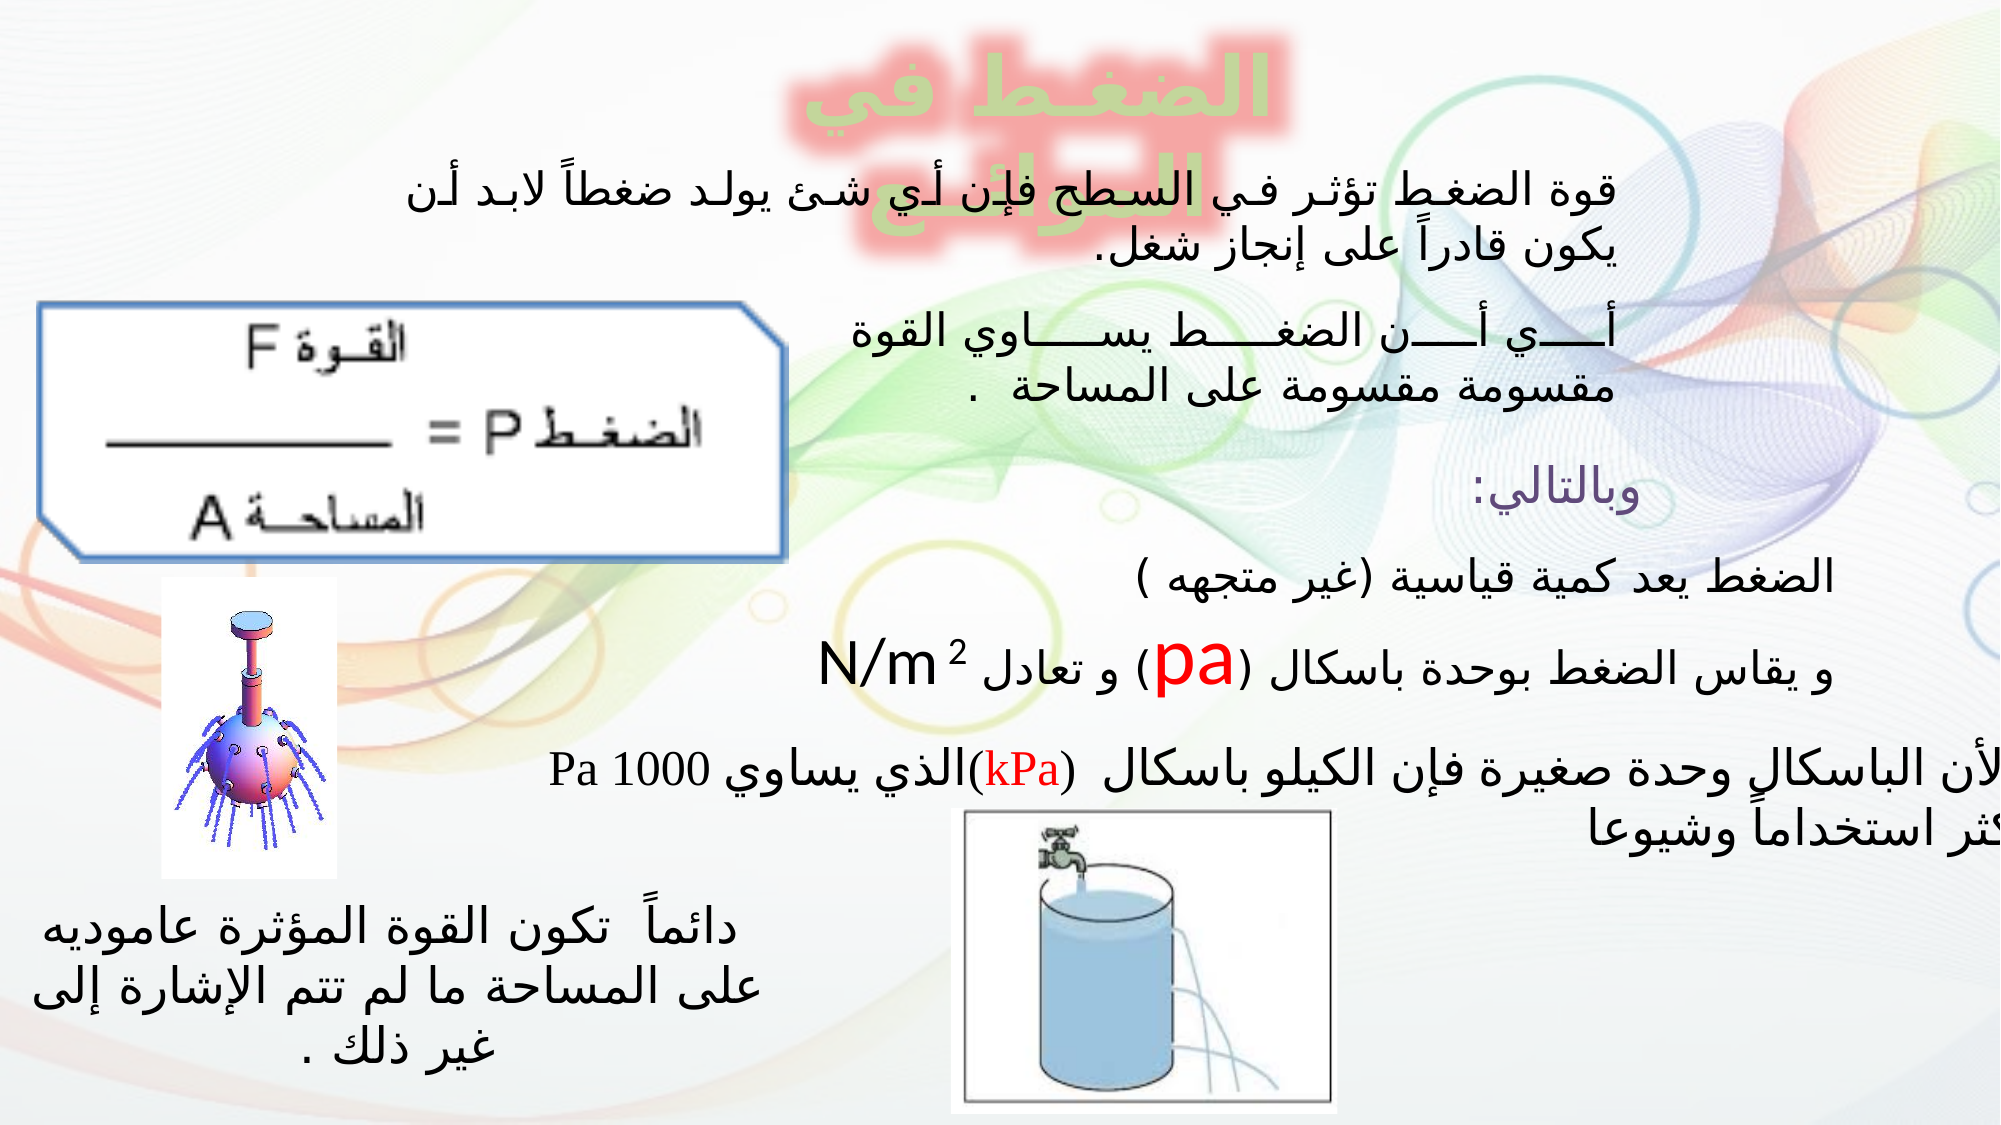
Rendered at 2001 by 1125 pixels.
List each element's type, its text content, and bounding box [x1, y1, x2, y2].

text_box وبالتالي: [1410, 445, 1658, 521]
picture [950, 808, 1338, 1114]
picture [161, 577, 338, 880]
text_box دائماً تكون القوة المؤثرة عاموديه على المساحة ما لم تتم الإشارة إلى غير ذلك . [0, 886, 796, 1082]
text_box أي أن الضغط يساوي القوة مقسومة مقسومة على المساحة . [835, 292, 1633, 418]
text_box الضغـط في الموائــع [634, 25, 1443, 152]
text_box قوة الضغط تؤثر في السطح فإن أي شئ يولد ضغطاً لابد أن يكون قادراً على إنجاز شغل. [390, 152, 1633, 277]
text_box الضغط يعد كمية قياسية (غير متجهه ) و يقاس الضغط بوحدة باسكال (pa) و تعادل N/m 2 [531, 538, 1852, 709]
picture [36, 288, 789, 564]
text_box ولأن الباسكال وحدة صغيرة فإن الكيلو باسكال (kPa)الذي يساوي 1000 Pa أكثر استخداماً وشيوعا [520, 727, 2000, 863]
